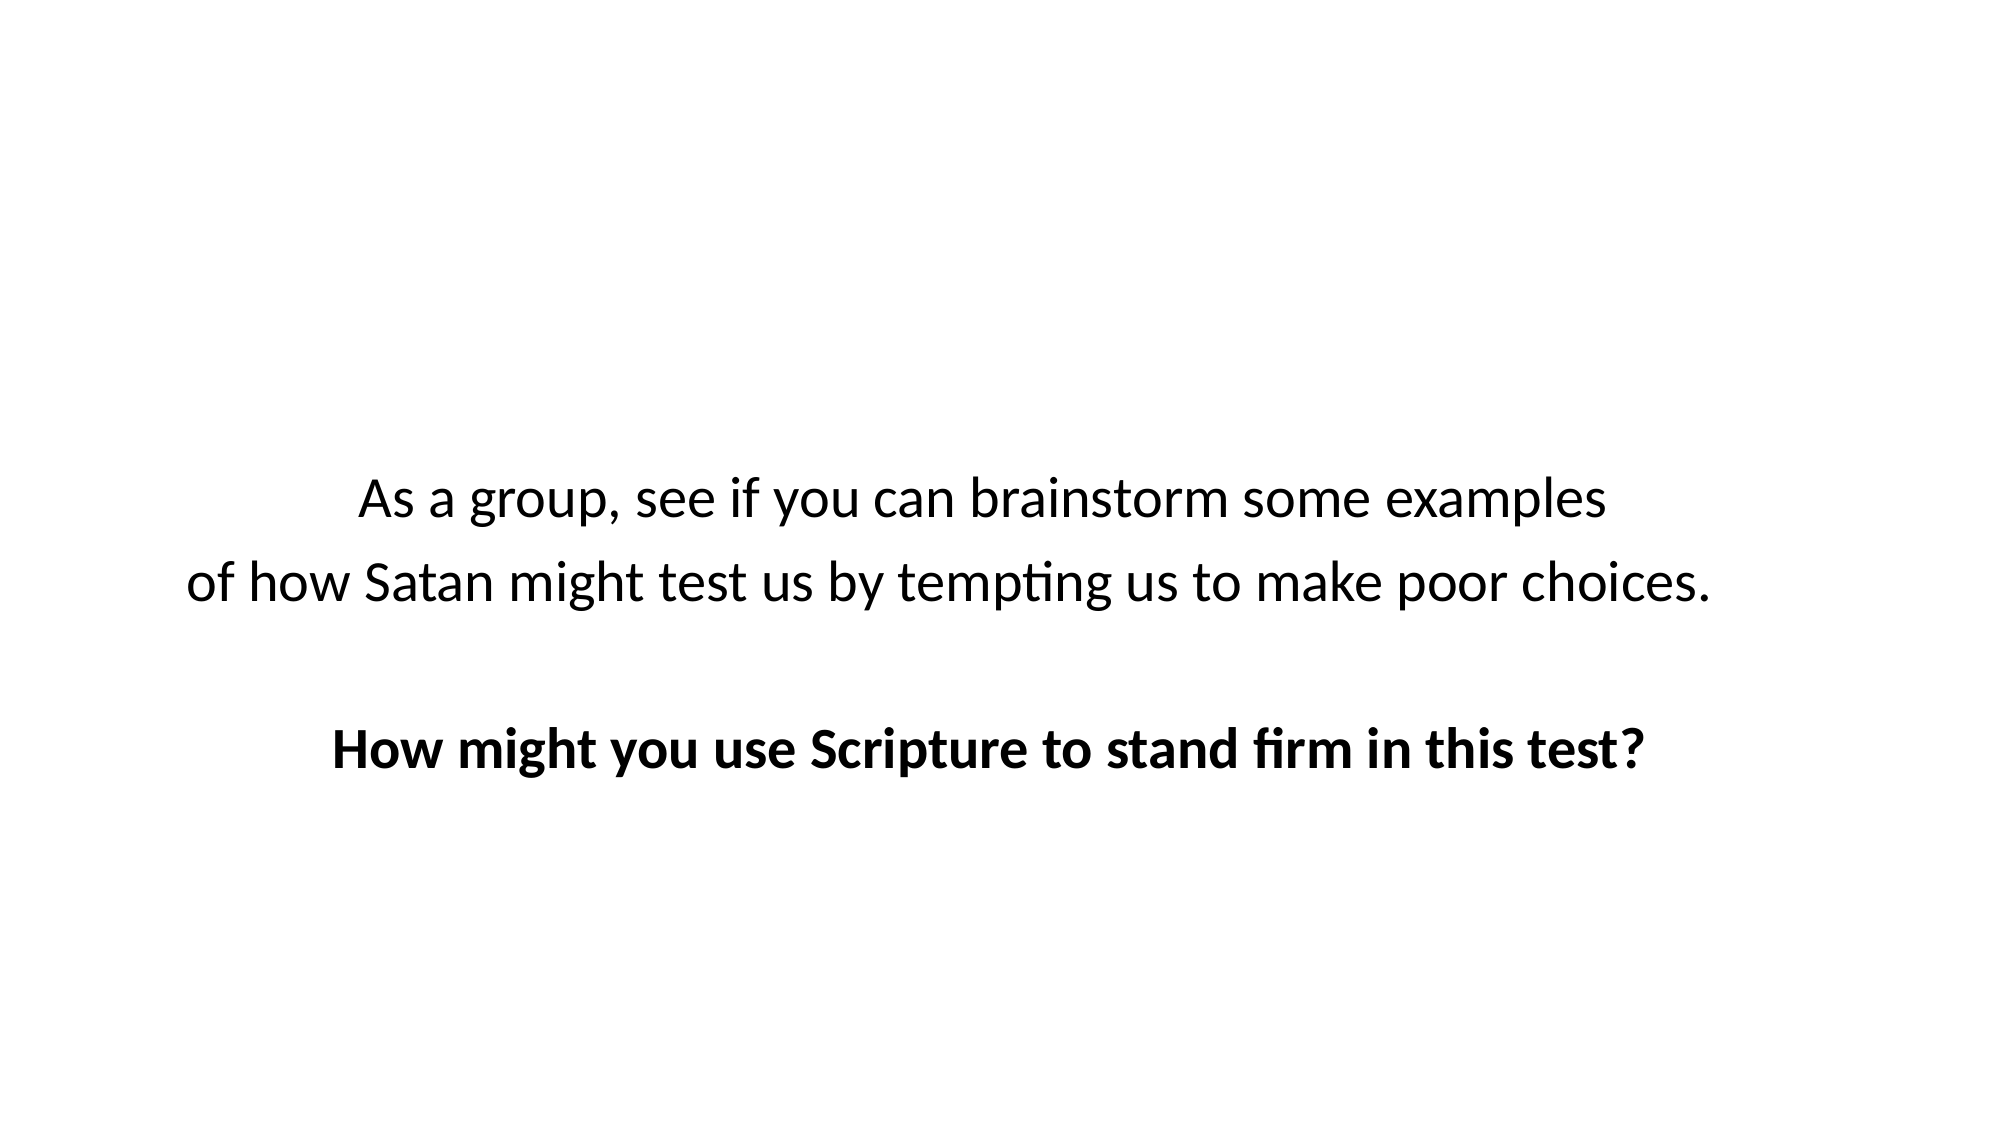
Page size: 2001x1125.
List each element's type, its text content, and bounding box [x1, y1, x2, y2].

list As a group, see if you can brainstorm some examples of how Satan might test us by tempting us to make poor choices. How might you use Scripture to stand firm in this test? [24, 34, 1955, 1060]
